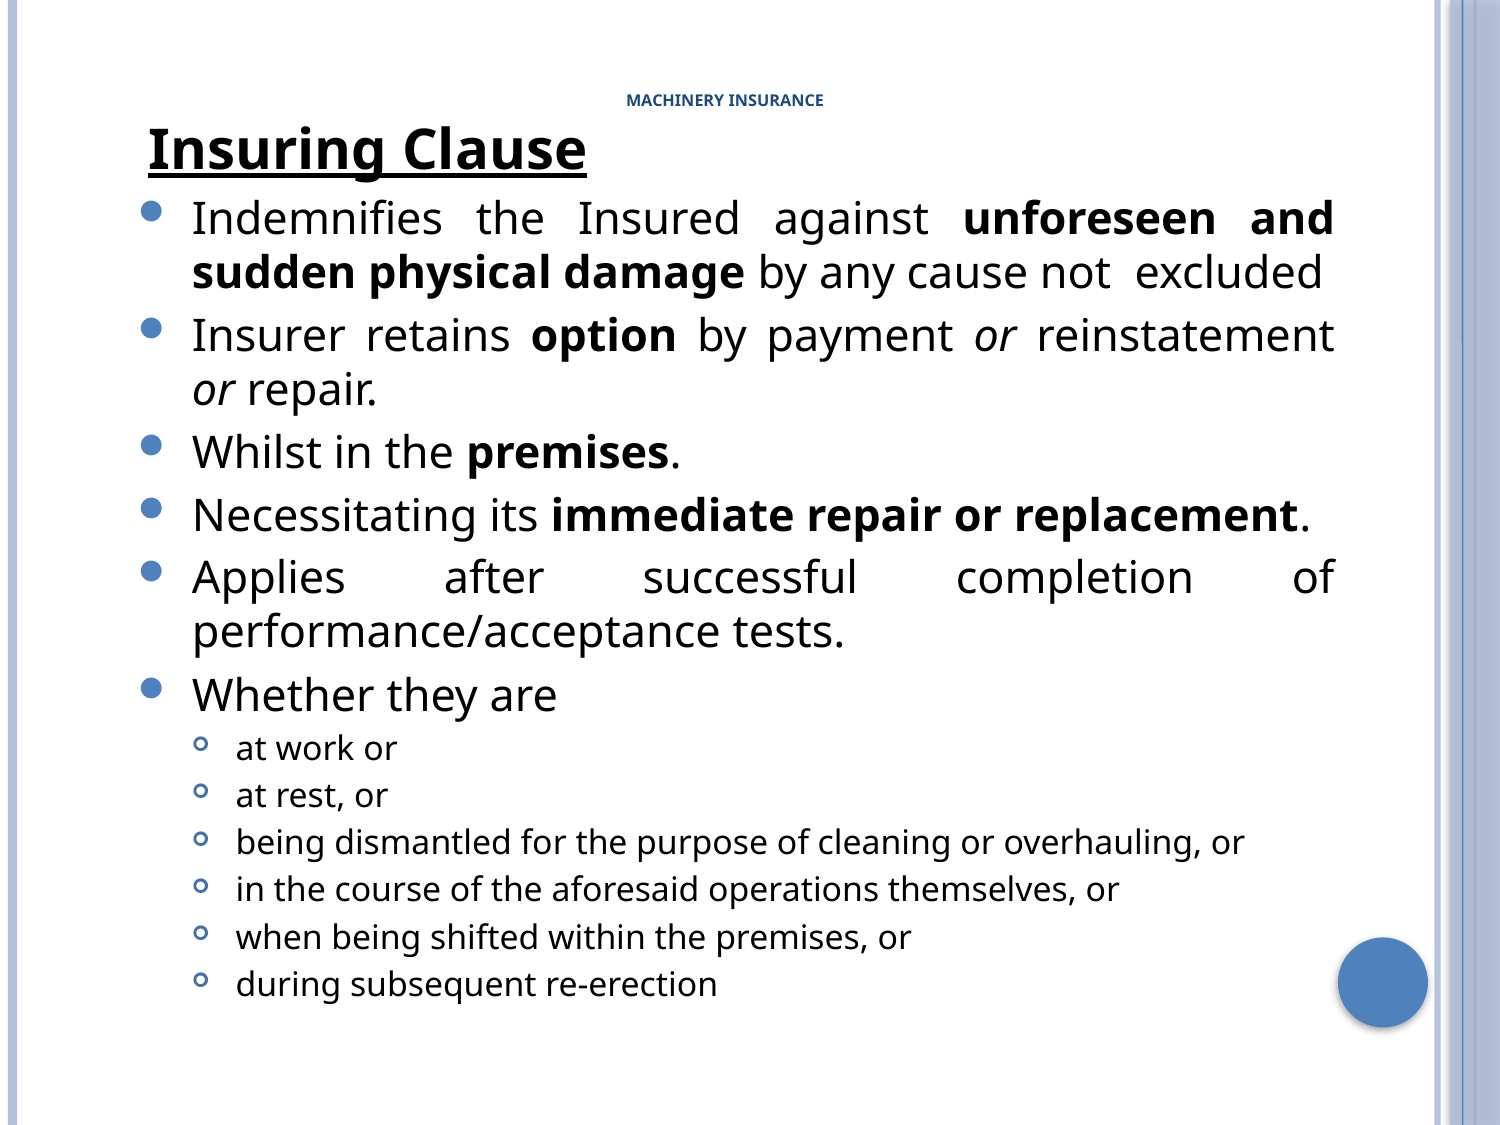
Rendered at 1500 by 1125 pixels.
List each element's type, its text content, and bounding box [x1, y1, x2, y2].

title Machinery Insurance [75, 23, 1375, 118]
list Insuring Clause Indemnifies the Insured against unforeseen and sudden physical damage by any cause not excluded Insurer retains option by payment or reinstatement or repair. Whilst in the premises. Necessitating its immediate repair or replacement. Applies after successful completion of performance/acceptance tests. Whether they are at work or at rest, or being dismantled for the purpose of cleaning or overhauling, or in the course of the aforesaid operations themselves, or when being shifted within the premises, or during subsequent re-erection [75, 105, 1350, 1062]
